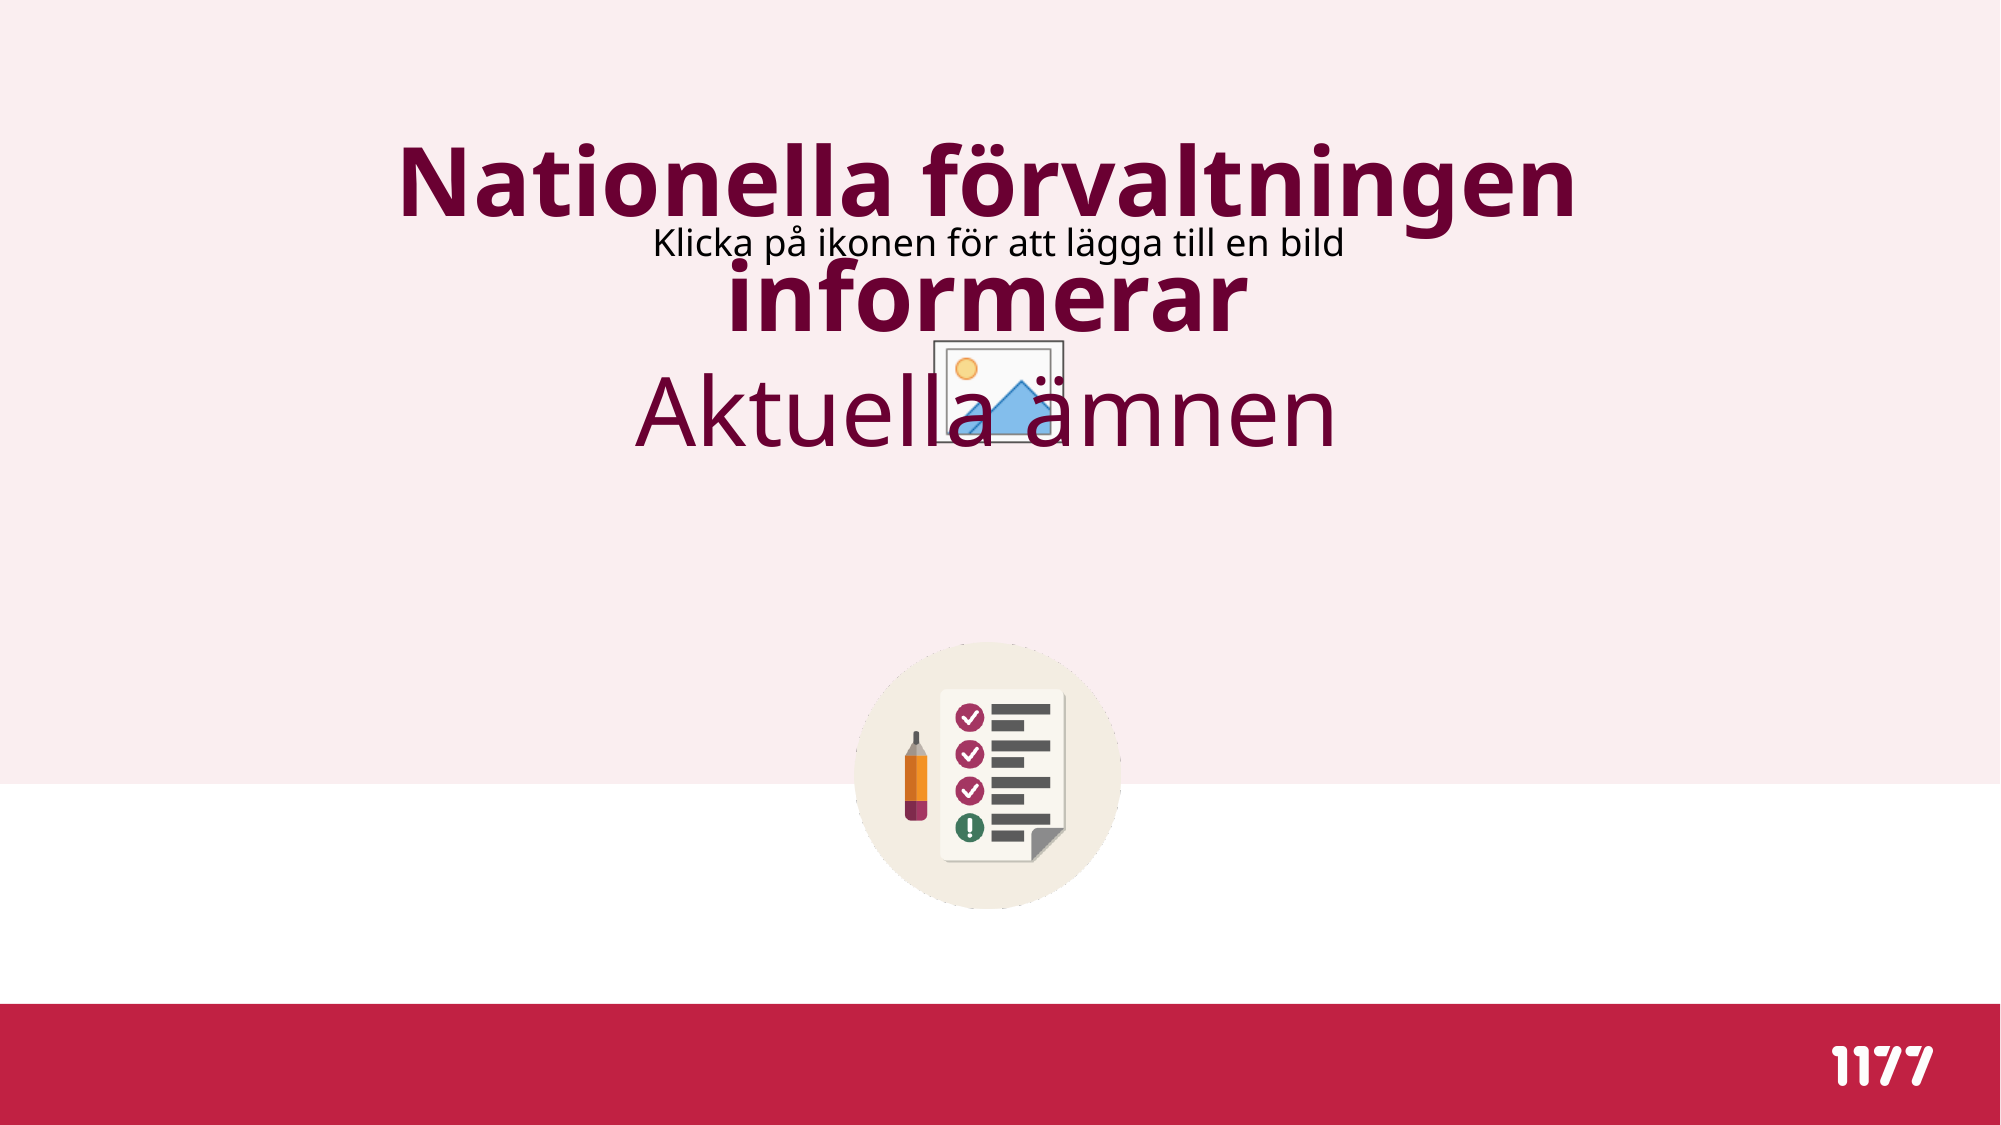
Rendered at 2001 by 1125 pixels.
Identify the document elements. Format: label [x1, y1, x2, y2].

picture [0, 0, 2000, 910]
picture [1832, 1046, 1933, 1086]
